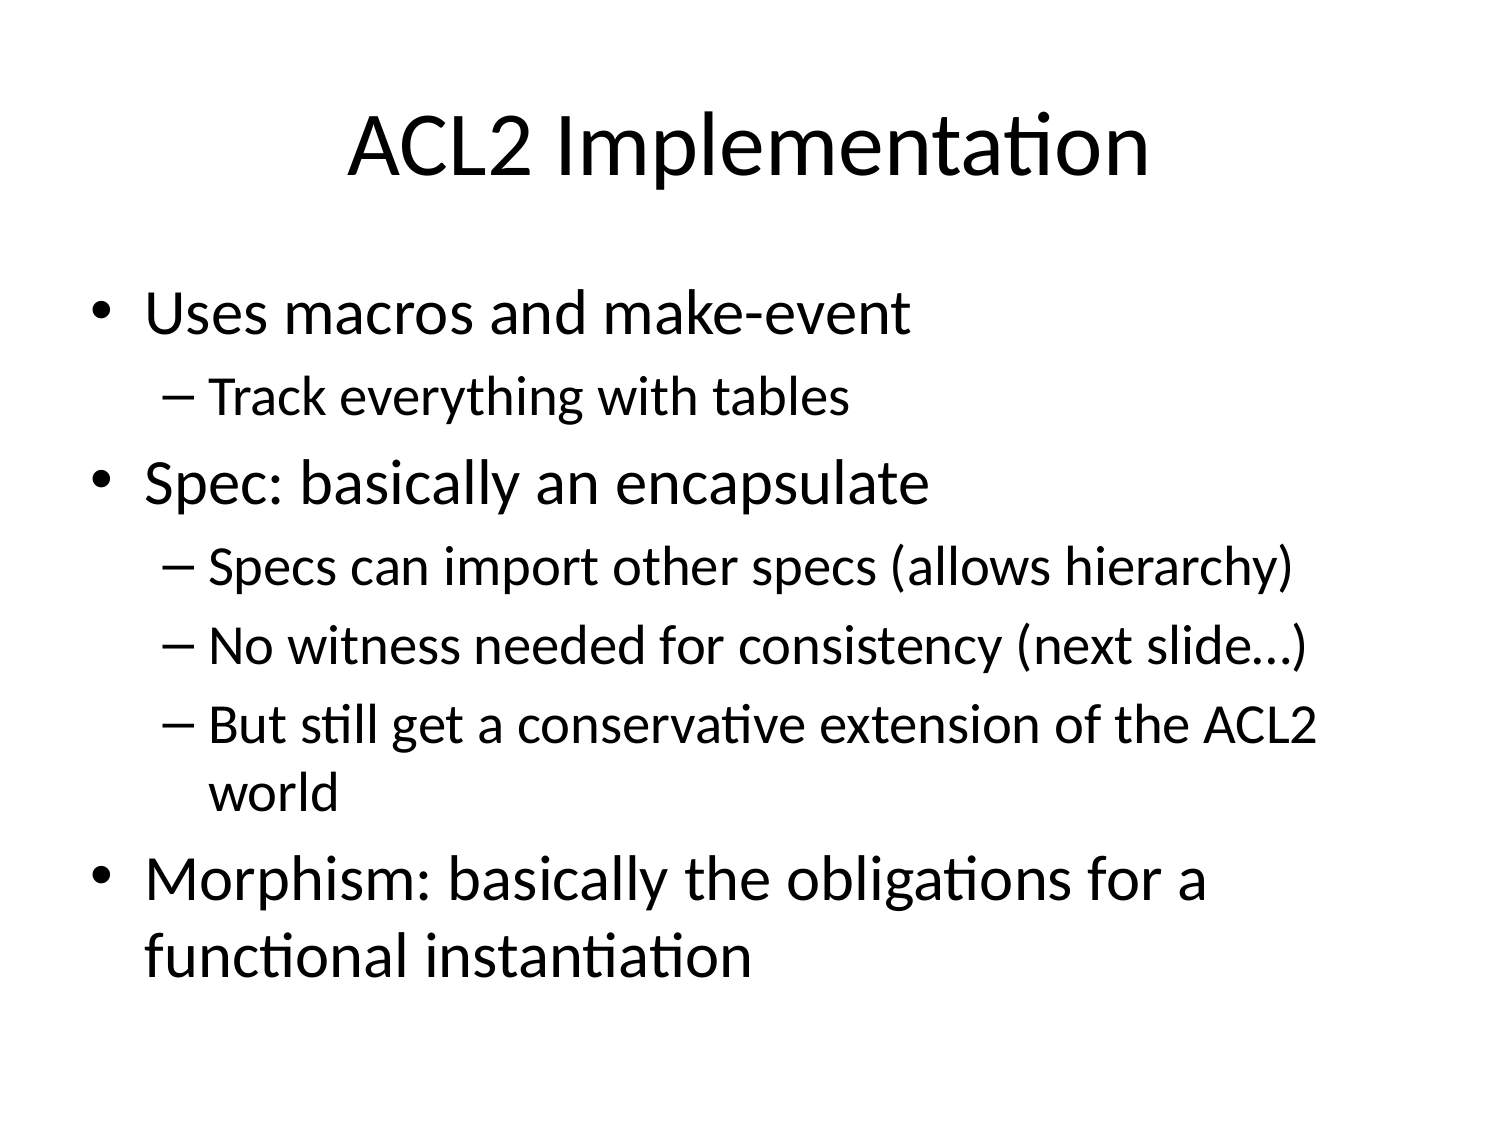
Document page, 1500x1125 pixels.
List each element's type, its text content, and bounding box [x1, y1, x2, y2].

list Uses macros and make-event Track everything with tables Spec: basically an encapsulate Specs can import other specs (allows hierarchy) No witness needed for consistency (next slide…) But still get a conservative extension of the ACL2 world Morphism: basically the obligations for a functional instantiation [75, 262, 1425, 1005]
title ACL2 Implementation [75, 45, 1425, 233]
